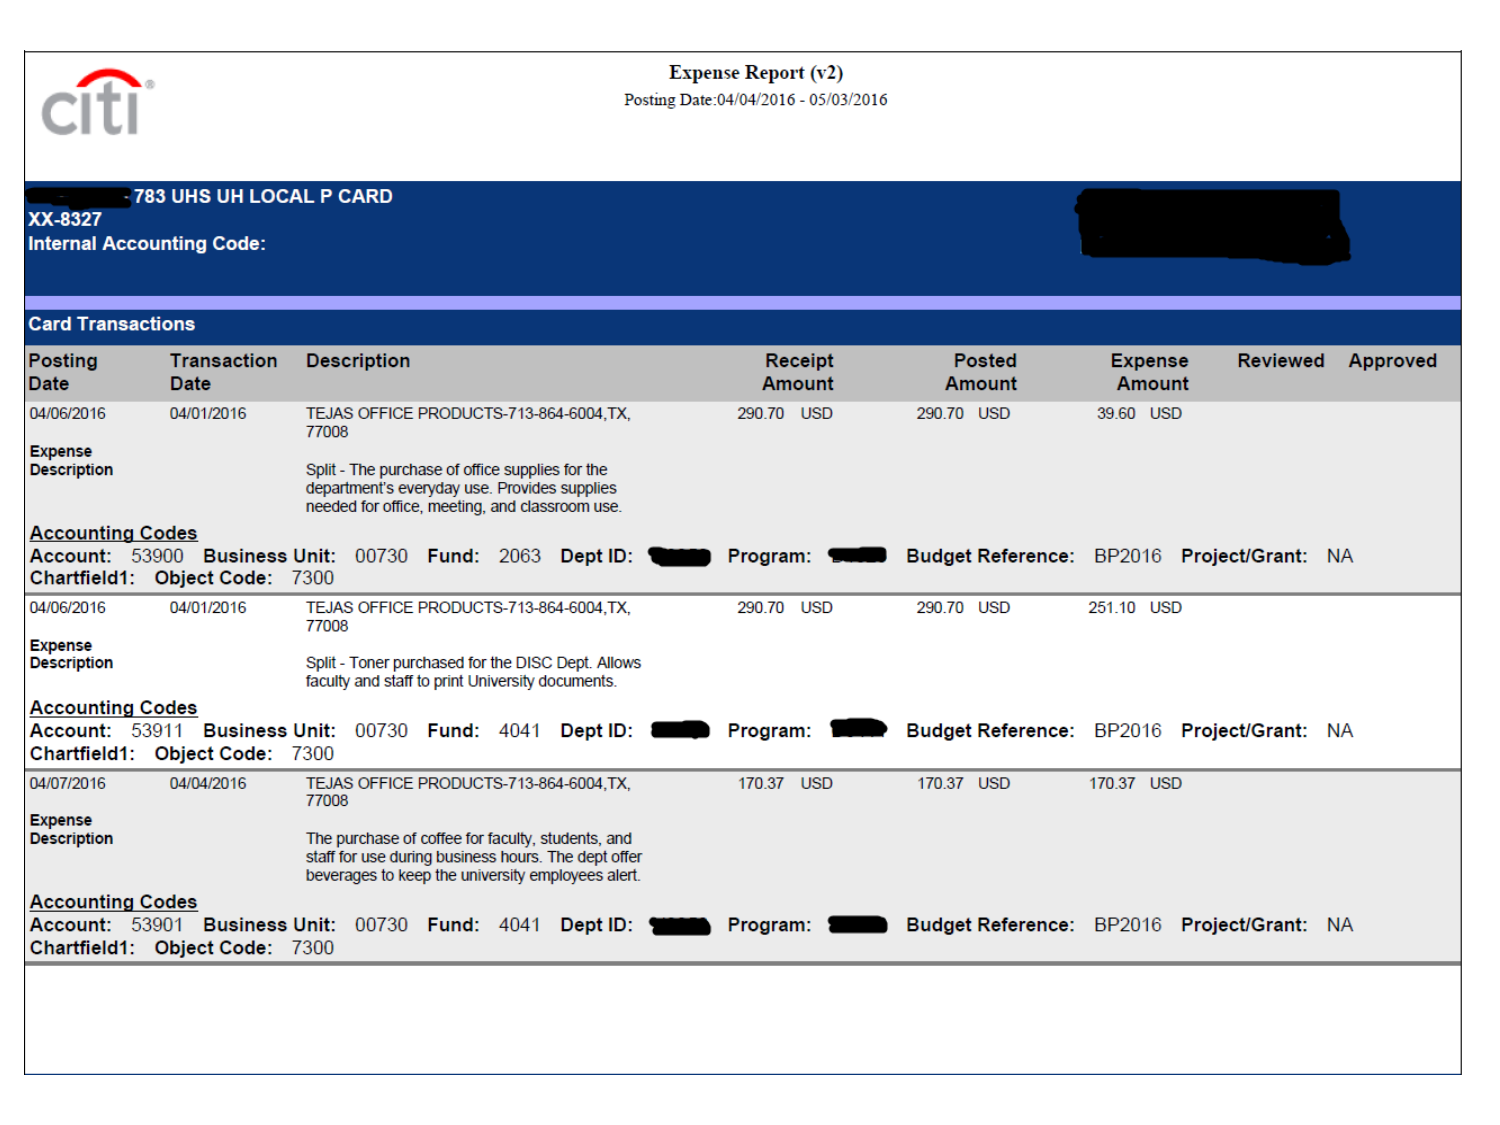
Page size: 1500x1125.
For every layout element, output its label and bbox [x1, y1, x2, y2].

picture [24, 49, 1463, 1076]
